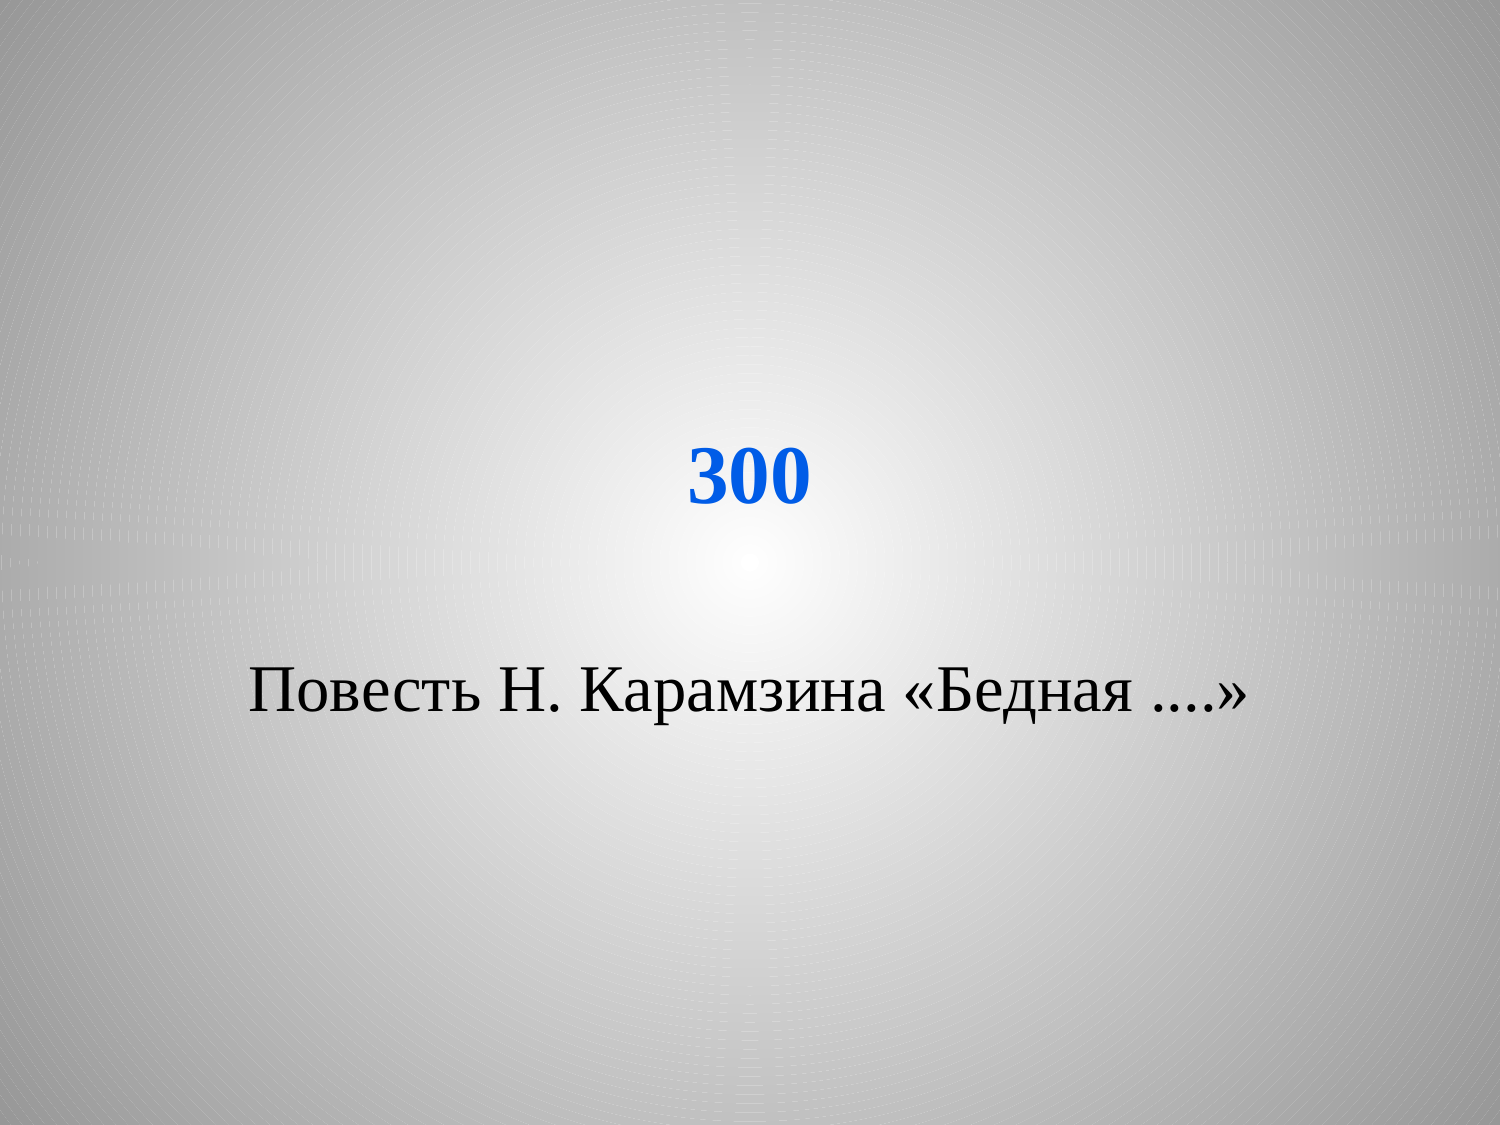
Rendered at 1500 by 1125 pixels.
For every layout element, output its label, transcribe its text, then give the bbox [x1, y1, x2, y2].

subtitle Повесть Н. Карамзина «Бедная ....» [224, 637, 1276, 926]
title 300 [112, 349, 1388, 591]
